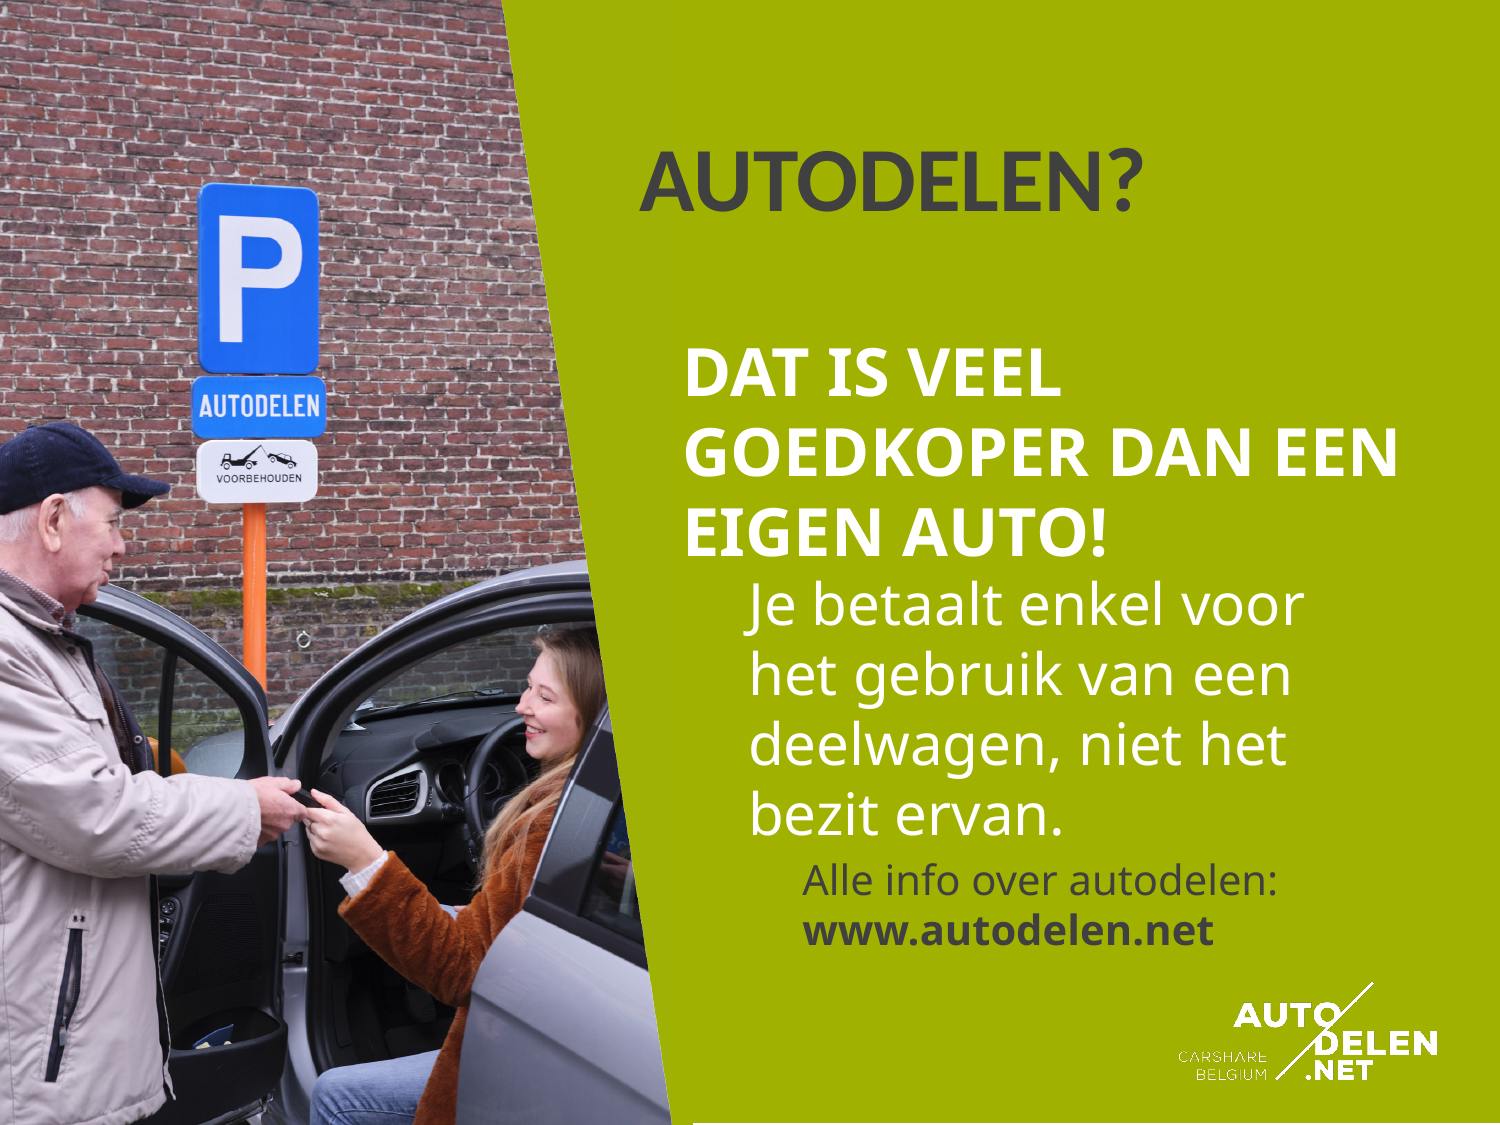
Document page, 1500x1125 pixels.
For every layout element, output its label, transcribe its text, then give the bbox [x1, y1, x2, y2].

text_box DAT IS VEEL GOEDKOPER DAN EEN EIGEN AUTO! [687, 322, 1424, 559]
picture [0, 0, 1203, 1125]
picture [1176, 978, 1440, 1085]
text_box [687, 0, 1500, 1123]
text_box Je betaalt enkel voor het gebruik van een deelwagen, niet het bezit ervan. [733, 559, 1424, 855]
text_box AUTODELEN? [687, 112, 1374, 322]
text_box Alle info over autodelen: www.autodelen.net [787, 846, 1366, 962]
